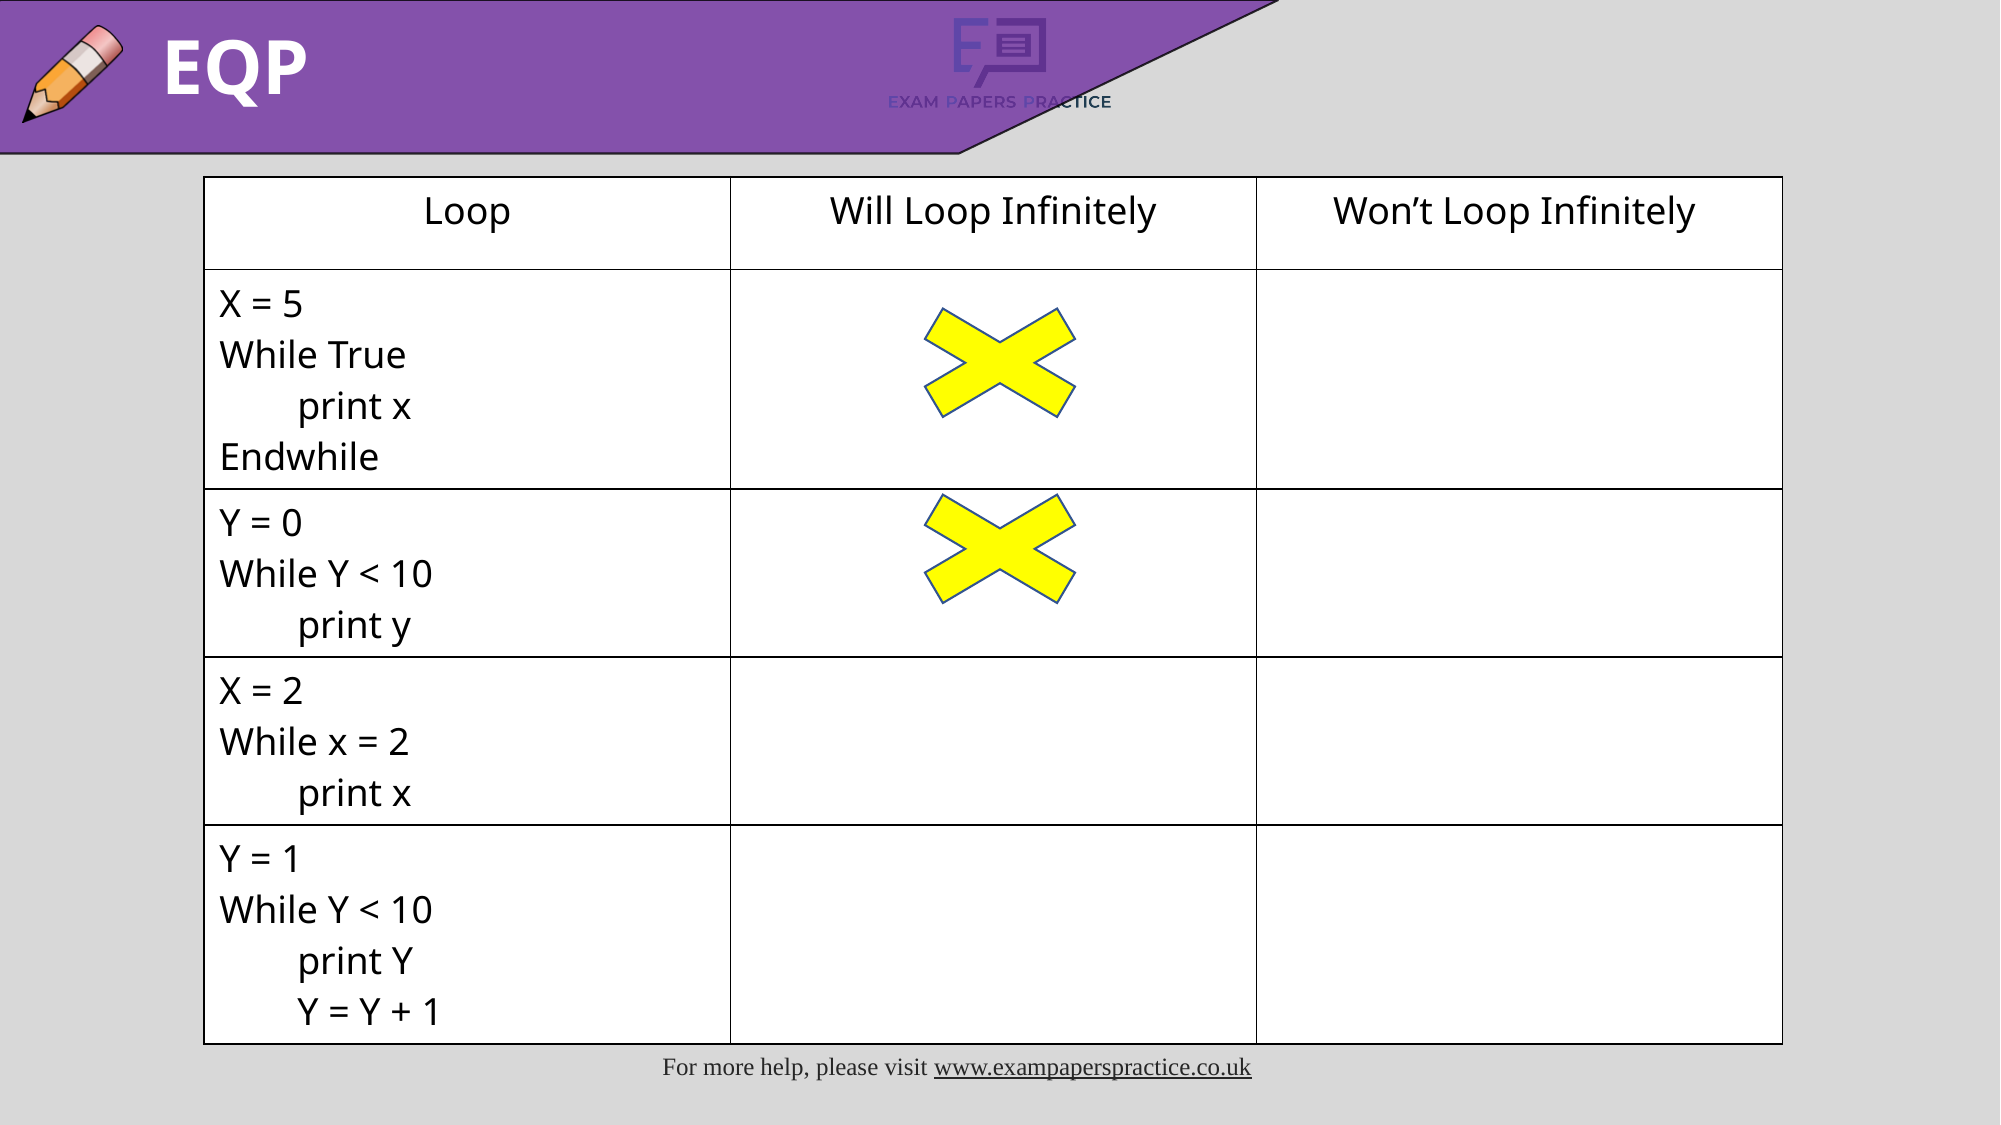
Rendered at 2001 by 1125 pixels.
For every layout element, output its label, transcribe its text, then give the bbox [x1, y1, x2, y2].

table_header Will Loop Infinitely [731, 178, 1256, 269]
table_cell [1257, 270, 1782, 488]
table_cell [1257, 658, 1782, 824]
picture [22, 25, 123, 123]
table_cell [731, 490, 1256, 656]
table_cell X = 5 While True print x Endwhile [205, 270, 730, 488]
table_cell [731, 270, 1256, 488]
table_cell X = 2 While x = 2 print x [205, 658, 730, 824]
text_box [923, 307, 1077, 419]
list EQP [146, 22, 960, 134]
table_header Won’t Loop Infinitely [1257, 178, 1782, 269]
table_cell [731, 658, 1256, 824]
table_cell [1257, 826, 1782, 1043]
table_cell Y = 0 While Y < 10 print y [205, 490, 730, 656]
text_box [923, 493, 1077, 605]
table_cell [1257, 490, 1782, 656]
table_header Loop [205, 178, 730, 269]
table_cell Y = 1 While Y < 10 print Y Y = Y + 1 [205, 826, 730, 1043]
table_cell [731, 826, 1256, 1043]
